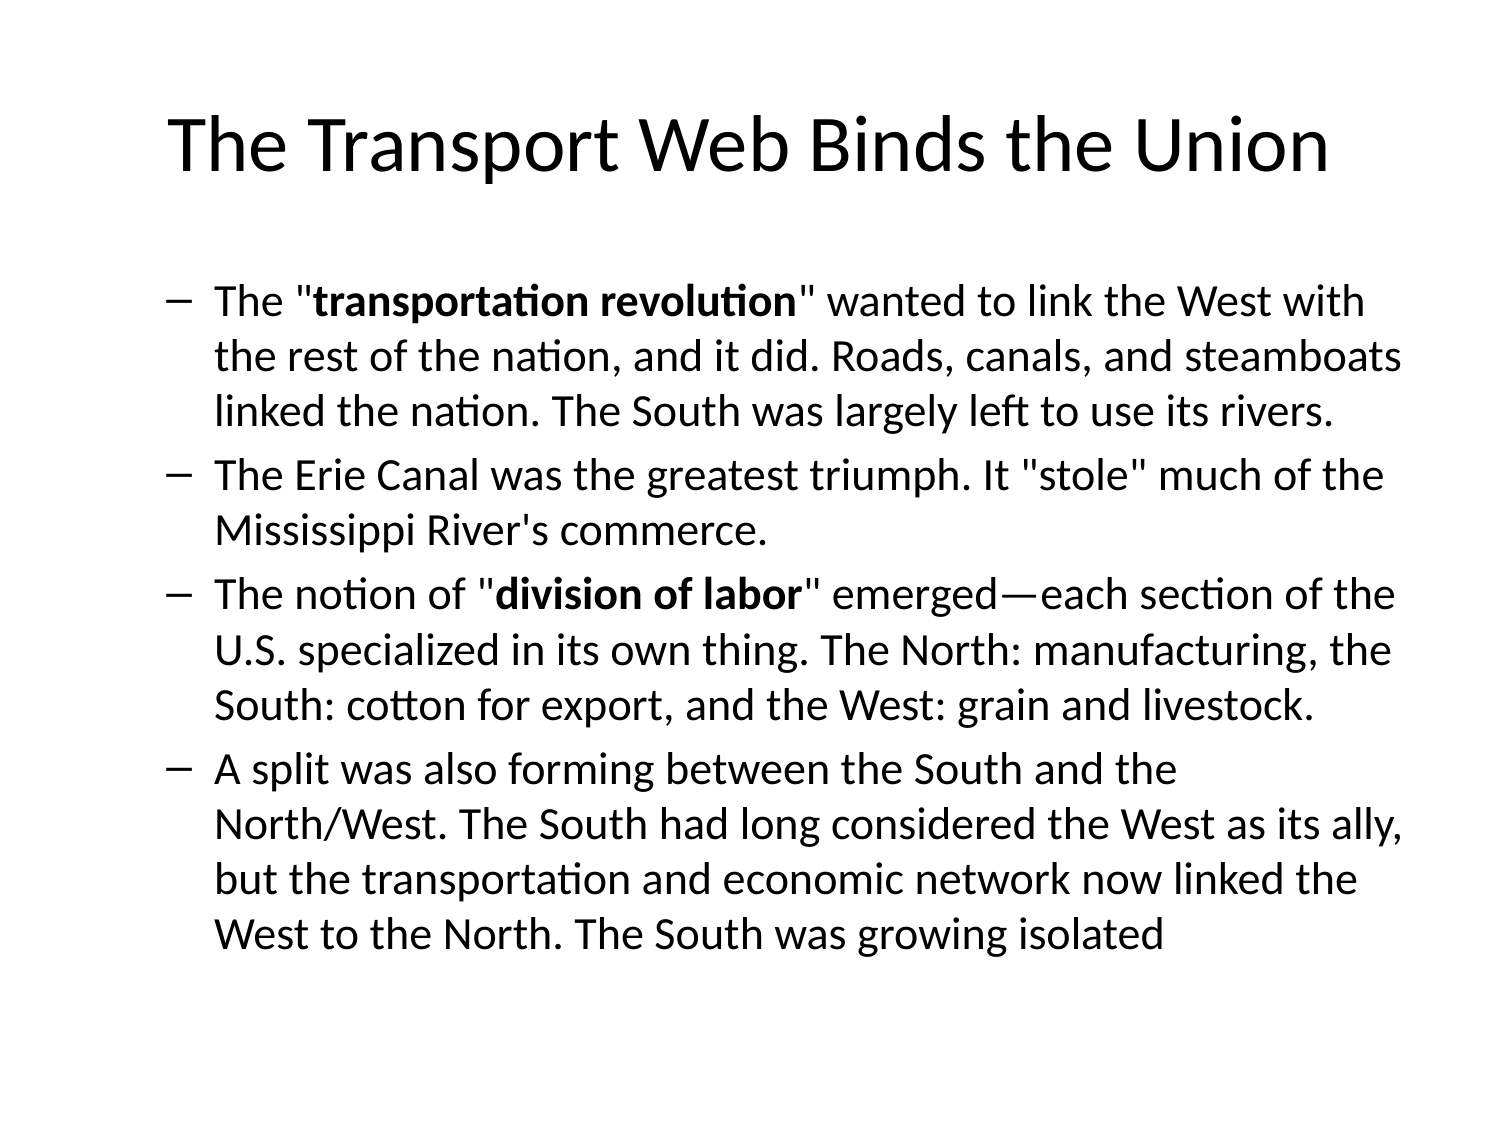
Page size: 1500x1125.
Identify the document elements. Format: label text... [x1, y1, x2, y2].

list The "transportation revolution" wanted to link the West with the rest of the nation, and it did. Roads, canals, and steamboats linked the nation. The South was largely left to use its rivers. The Erie Canal was the greatest triumph. It "stole" much of the Mississippi River's commerce. The notion of "division of labor" emerged—each section of the U.S. specialized in its own thing. The North: manufacturing, the South: cotton for export, and the West: grain and livestock. A split was also forming between the South and the North/West. The South had long considered the West as its ally, but the transportation and economic network now linked the West to the North. The South was growing isolated [75, 262, 1425, 1005]
title The Transport Web Binds the Union [75, 45, 1425, 233]
